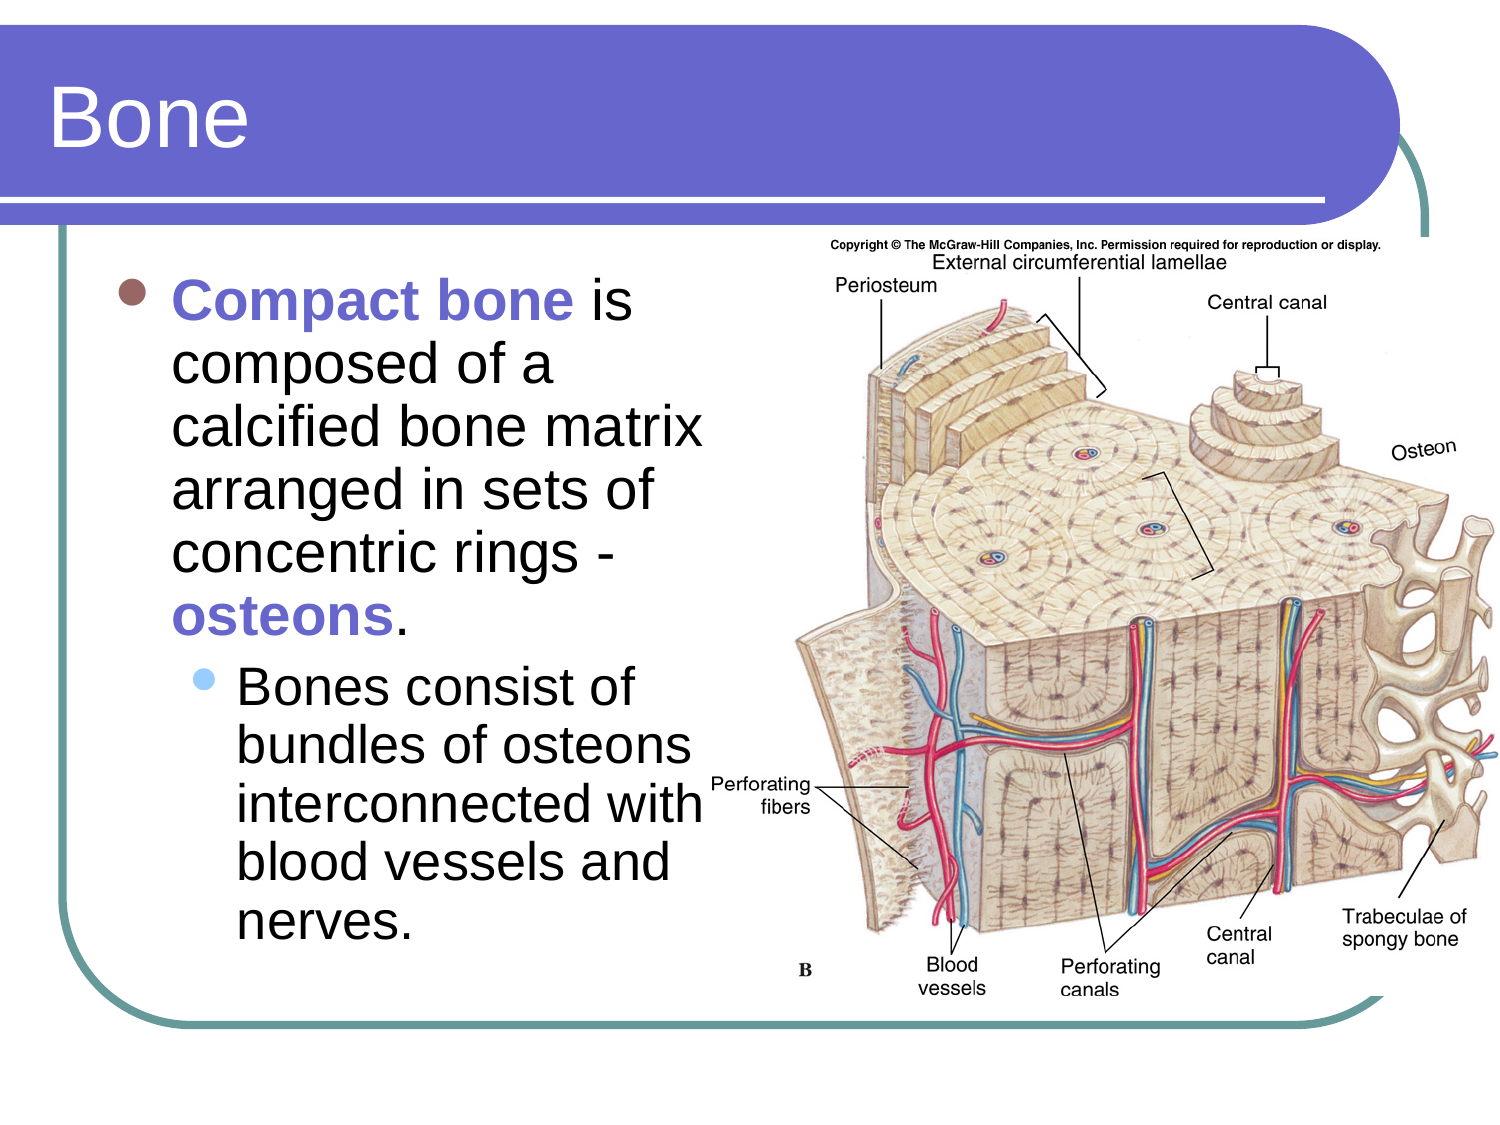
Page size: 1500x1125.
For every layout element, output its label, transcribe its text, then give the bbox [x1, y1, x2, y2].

list Compact bone is composed of a calcified bone matrix arranged in sets of concentric rings - osteons. Bones consist of bundles of osteons interconnected with blood vessels and nerves. [99, 262, 707, 988]
title Bone [32, 37, 1347, 188]
picture [712, 237, 1500, 996]
